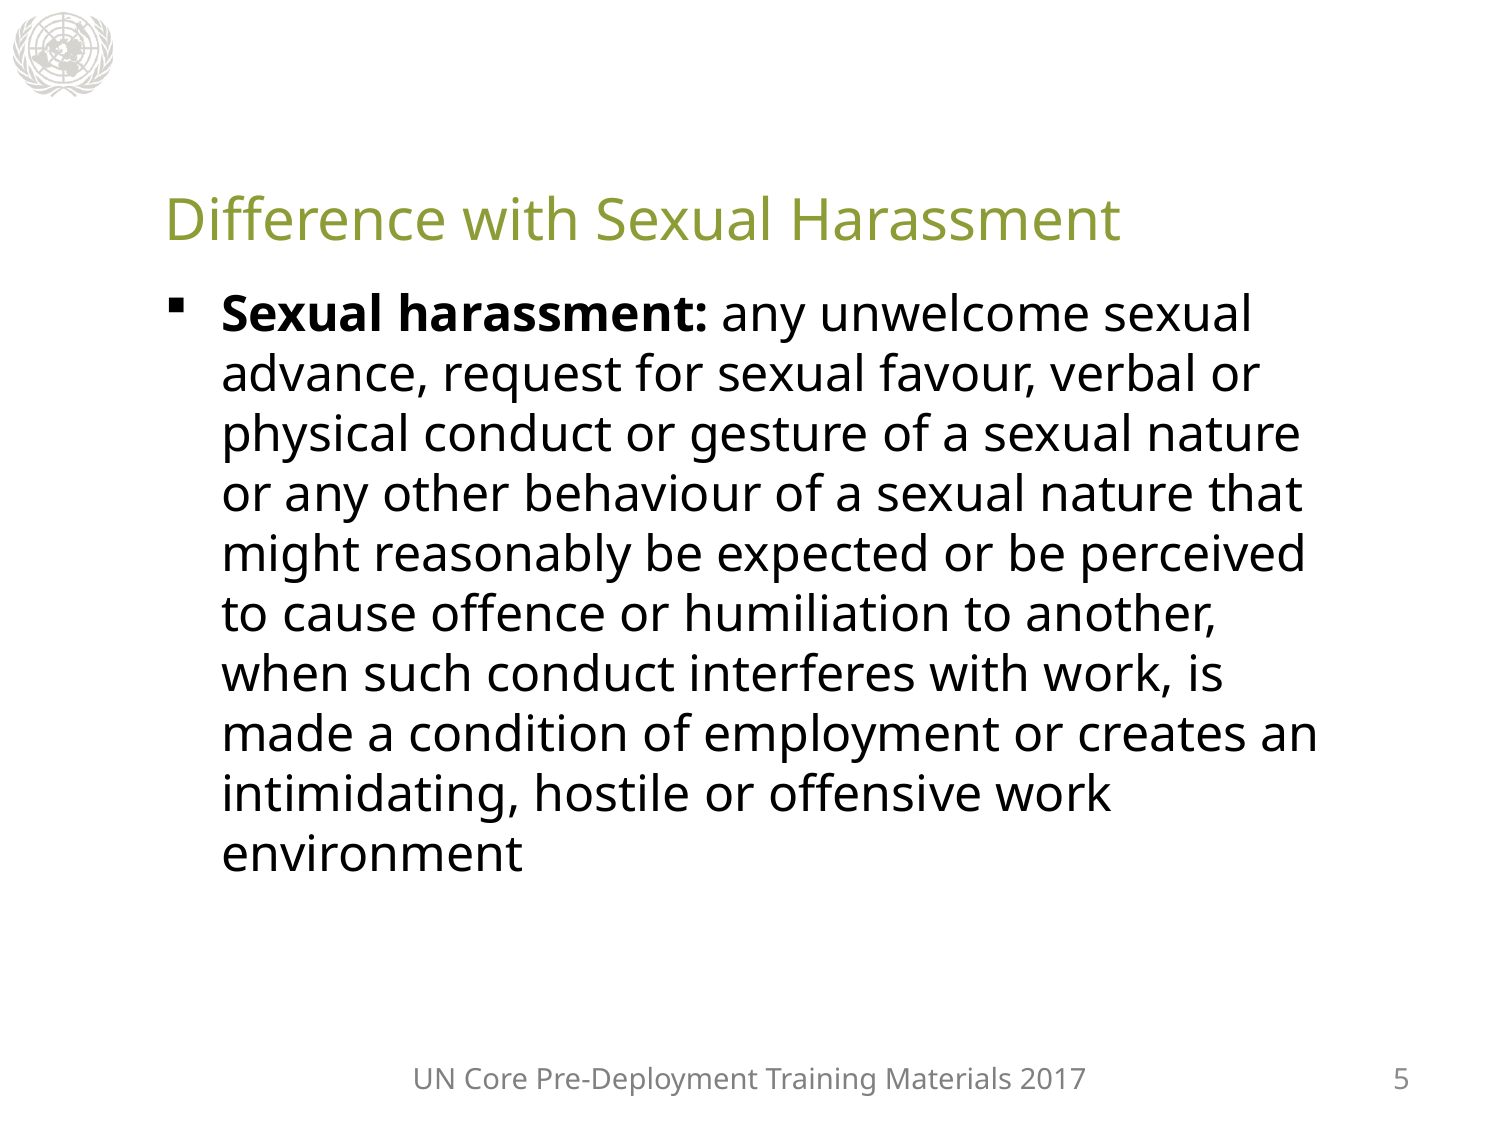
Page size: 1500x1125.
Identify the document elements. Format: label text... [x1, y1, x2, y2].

slide_number 5 [1150, 1052, 1425, 1103]
text_box Difference with Sexual Harassment [149, 174, 1363, 260]
text_box Sexual harassment: any unwelcome sexual advance, request for sexual favour, verbal or physical conduct or gesture of a sexual nature or any other behaviour of a sexual nature that might reasonably be expected or be perceived to cause offence or humiliation to another, when such conduct interferes with work, is made a condition of employment or creates an intimidating, hostile or offensive work environment [149, 274, 1363, 889]
picture [13, 12, 113, 97]
text_box UN Core Pre-Deployment Training Materials 2017 [350, 1052, 1150, 1103]
